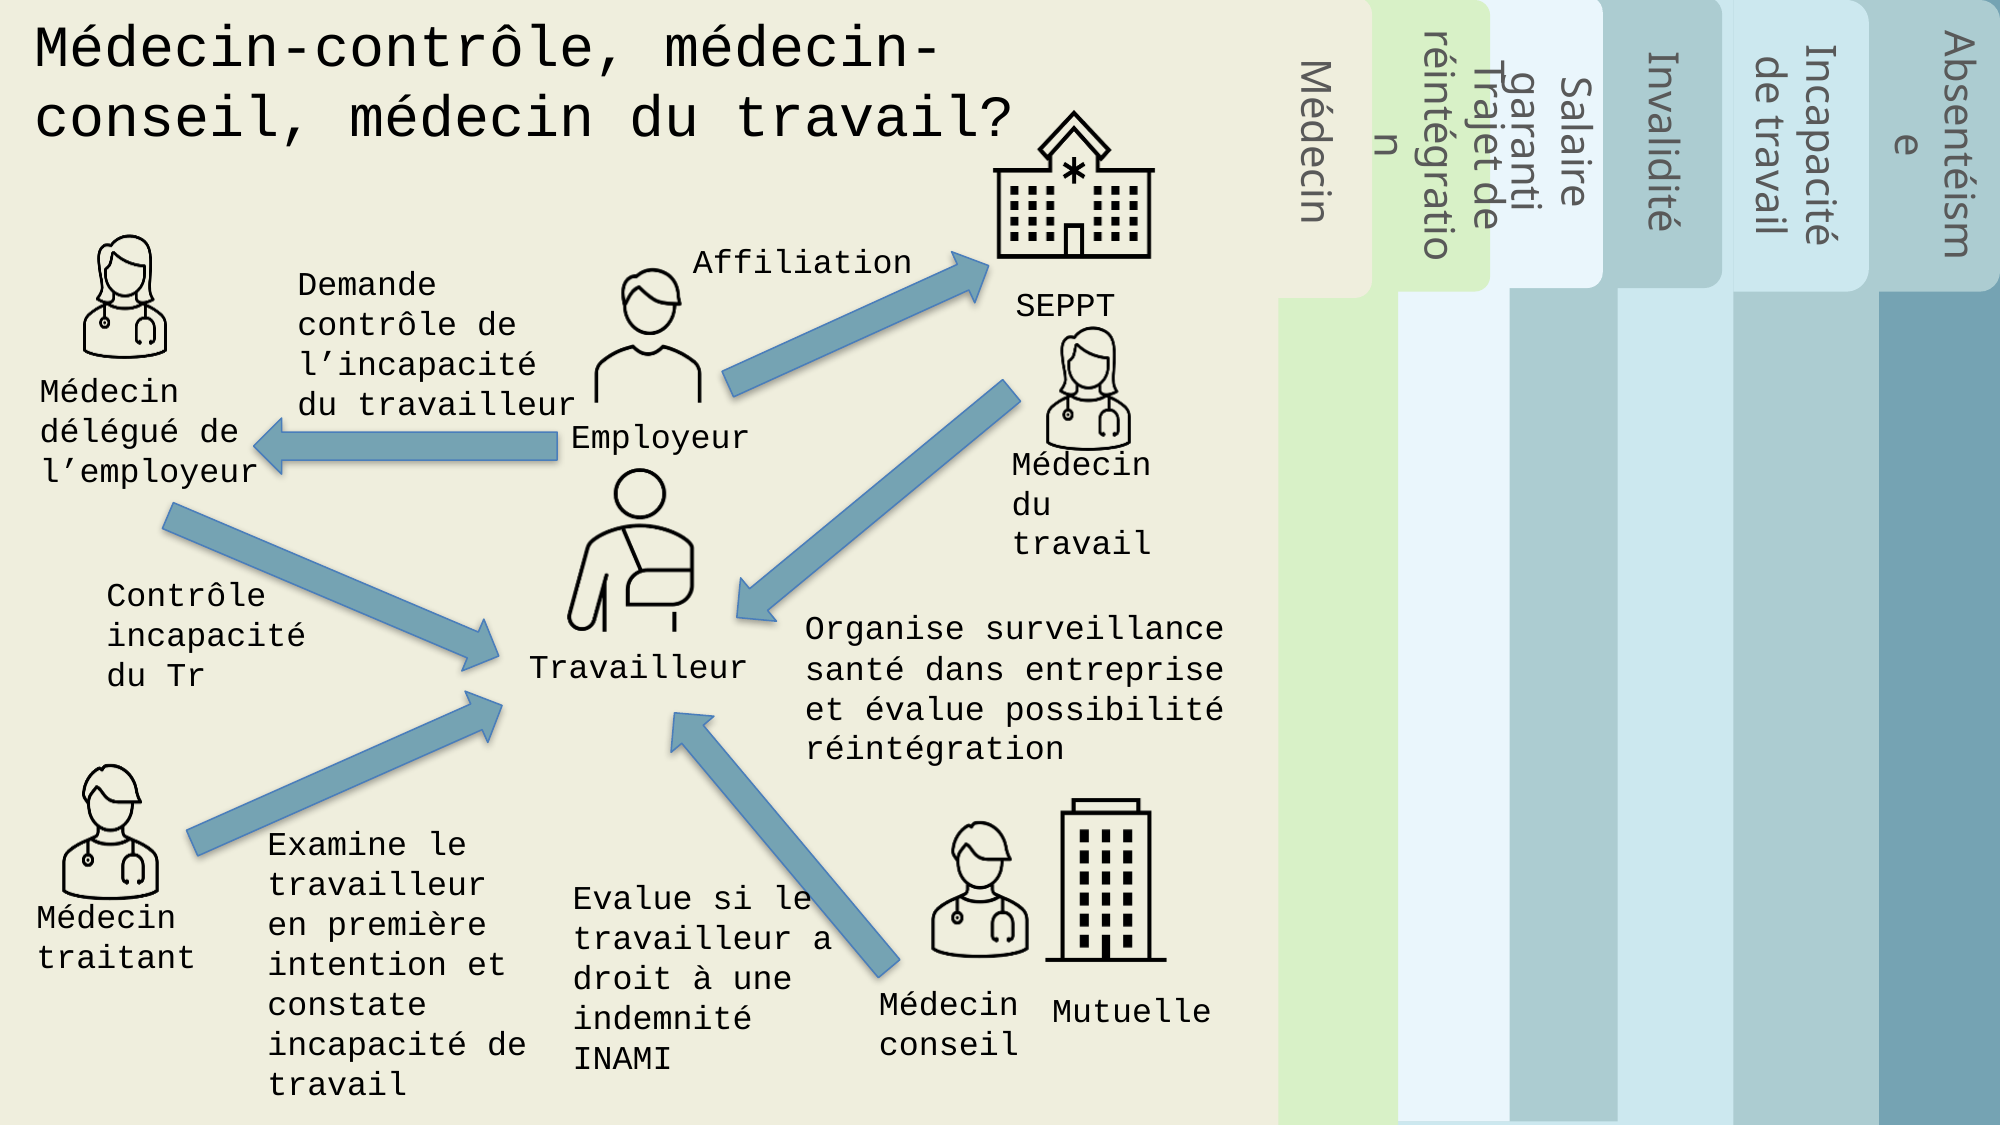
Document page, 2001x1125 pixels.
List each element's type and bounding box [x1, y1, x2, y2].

text_box [1604, 0, 1870, 1125]
text_box [1604, 0, 1723, 1122]
text_box [1373, 0, 1491, 1125]
text_box [0, 0, 1373, 1125]
text_box [1491, 0, 1604, 1125]
text_box [1870, 0, 2000, 1125]
text_box [21, 82, 1275, 1114]
